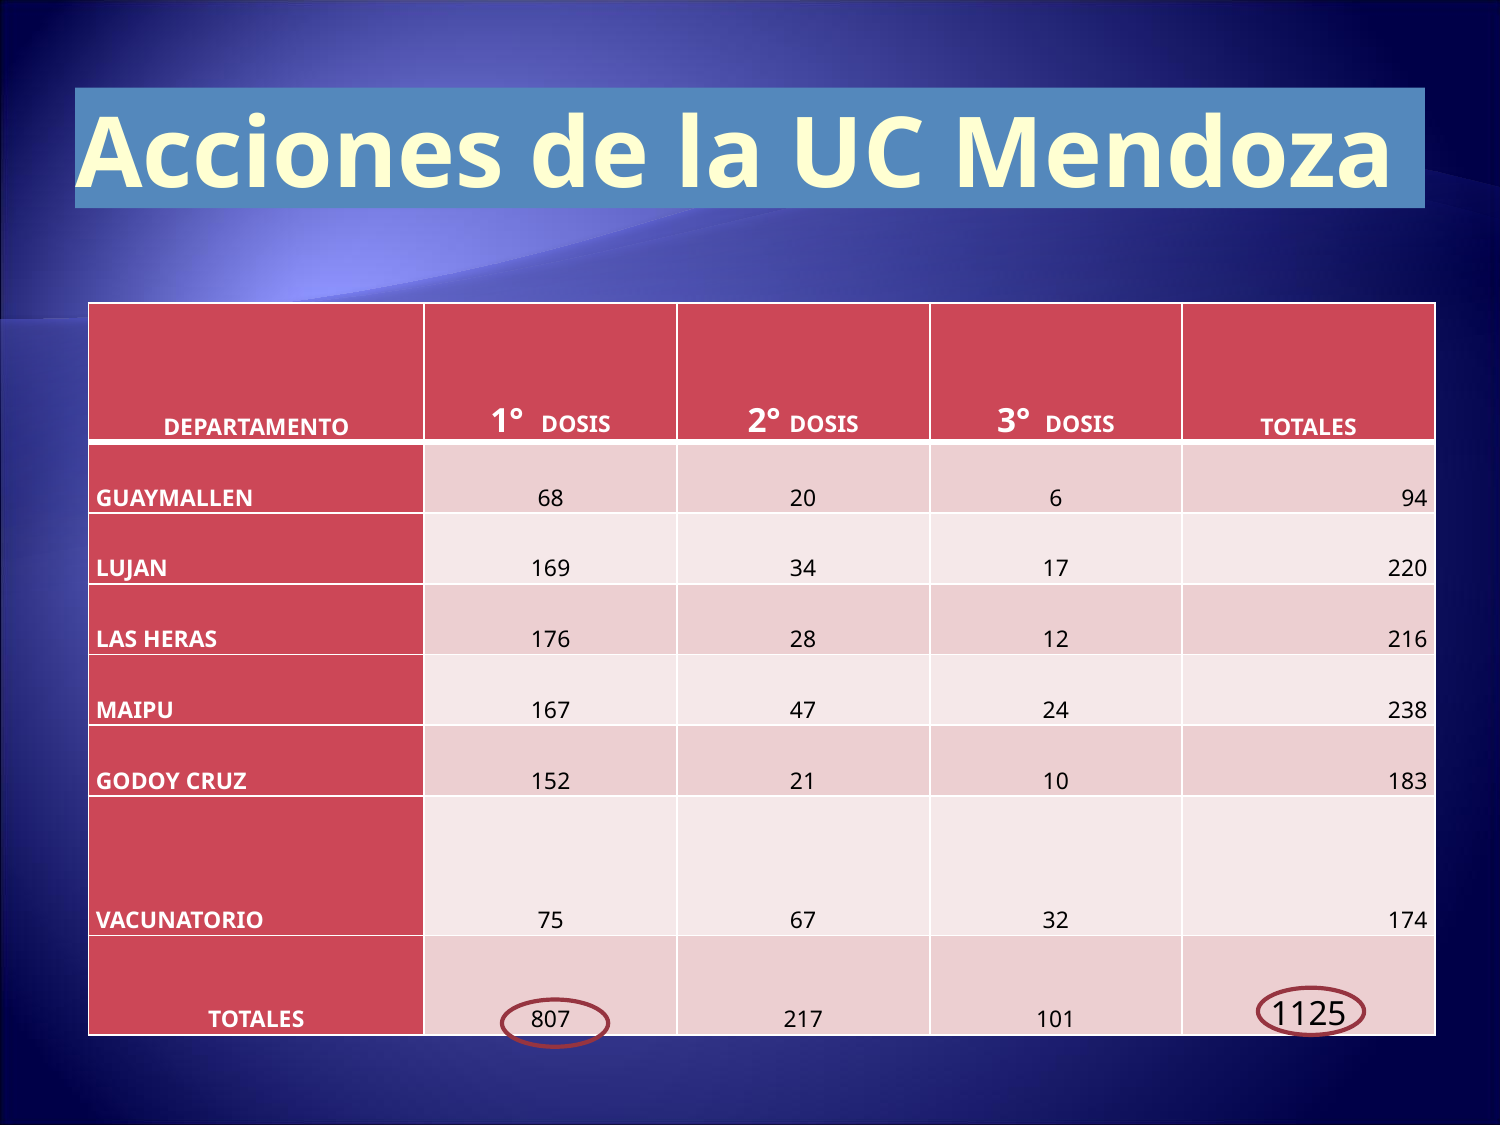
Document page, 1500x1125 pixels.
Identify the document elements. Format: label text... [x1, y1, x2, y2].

table_header TOTALES [1183, 304, 1434, 439]
title Acciones de la UC Mendoza [75, 87, 1425, 209]
table_cell GODOY CRUZ [89, 726, 423, 795]
table_cell 34 [678, 514, 929, 583]
table_cell 12 [931, 585, 1181, 654]
text_box [499, 997, 611, 1049]
table_cell TOTALES [89, 936, 423, 1034]
table_cell 28 [678, 585, 929, 654]
table_cell 24 [931, 655, 1181, 724]
table_cell 220 [1183, 514, 1434, 583]
table_cell 152 [425, 726, 676, 795]
table_cell 20 [678, 445, 929, 512]
table_cell 21 [678, 726, 929, 795]
table_cell 17 [931, 514, 1181, 583]
table_cell 101 [931, 936, 1181, 1034]
table_cell 75 [425, 797, 676, 935]
table_cell 32 [931, 797, 1181, 935]
table_cell VACUNATORIO [89, 797, 423, 935]
table_header DEPARTAMENTO [89, 304, 423, 439]
text_box [1255, 985, 1367, 1038]
table_cell 807 [425, 936, 676, 1034]
table_cell 217 [678, 936, 929, 1034]
table_cell 216 [1183, 585, 1434, 654]
table_cell 47 [678, 655, 929, 724]
table_cell 68 [425, 445, 676, 512]
table_header 1° DOSIS [425, 304, 676, 439]
table_cell 169 [425, 514, 676, 583]
table_cell 167 [425, 655, 676, 724]
table_cell MAIPU [89, 655, 423, 724]
table_cell LUJAN [89, 514, 423, 583]
table_cell 67 [678, 797, 929, 935]
table_cell 10 [931, 726, 1181, 795]
picture [0, 0, 1500, 1125]
table_header 2° DOSIS [678, 304, 929, 439]
table_cell 176 [425, 585, 676, 654]
table_cell LAS HERAS [89, 585, 423, 654]
table_cell 183 [1183, 726, 1434, 795]
table_cell 6 [931, 445, 1181, 512]
table_cell 94 [1183, 445, 1434, 512]
table_cell 238 [1183, 655, 1434, 724]
table_header 3° DOSIS [931, 304, 1181, 439]
table_cell GUAYMALLEN [89, 445, 423, 512]
table_cell 174 [1183, 797, 1434, 935]
table_cell 1125 [1183, 936, 1434, 1034]
